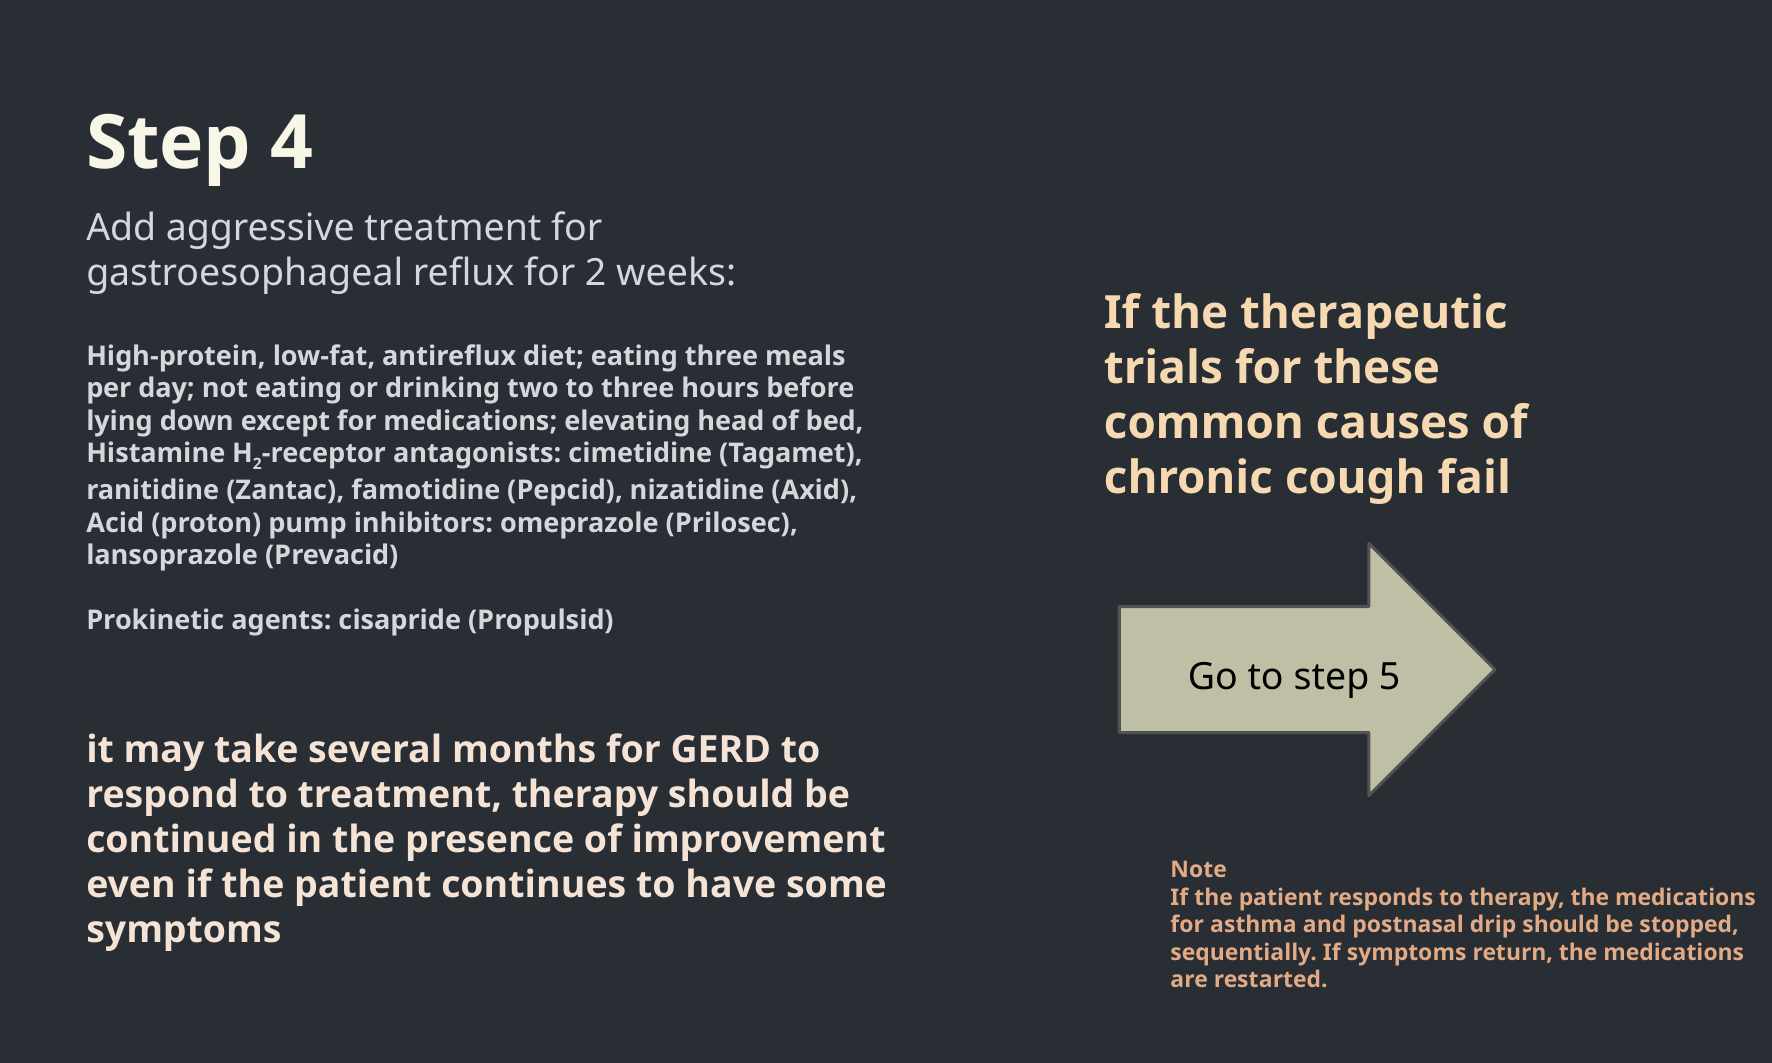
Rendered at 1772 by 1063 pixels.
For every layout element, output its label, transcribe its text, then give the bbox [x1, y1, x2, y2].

text_box [1117, 541, 1497, 798]
text_box If the therapeutic trials for these common causes of chronic cough fail [1090, 276, 1617, 510]
text_box Go to step 5 [1174, 644, 1441, 704]
text_box Add aggressive treatment for gastroesophageal reflux for 2 weeks: High-protein, low-fat, antireflux diet; eating three meals per day; not eating or drinking two to three hours before lying down except for medications; elevating head of bed, Histamine H2-receptor antagonists: cimetidine (Tagamet), ranitidine (Zantac), famotidine (Pepcid), nizatidine (Axid), Acid (proton) pump inhibitors: omeprazole (Prilosec), lansoprazole (Prevacid) Prokinetic agents: cisapride (Propulsid) it may take several months for GERD to respond to treatment, therapy should be continued in the presence of improvement even if the patient continues to have some symptoms [72, 196, 908, 1063]
text_box Step 4 [72, 86, 537, 191]
text_box Note If the patient responds to therapy, the medications for asthma and postnasal drip should be stopped, sequentially. If symptoms return, the medications are restarted. [1156, 847, 1772, 999]
